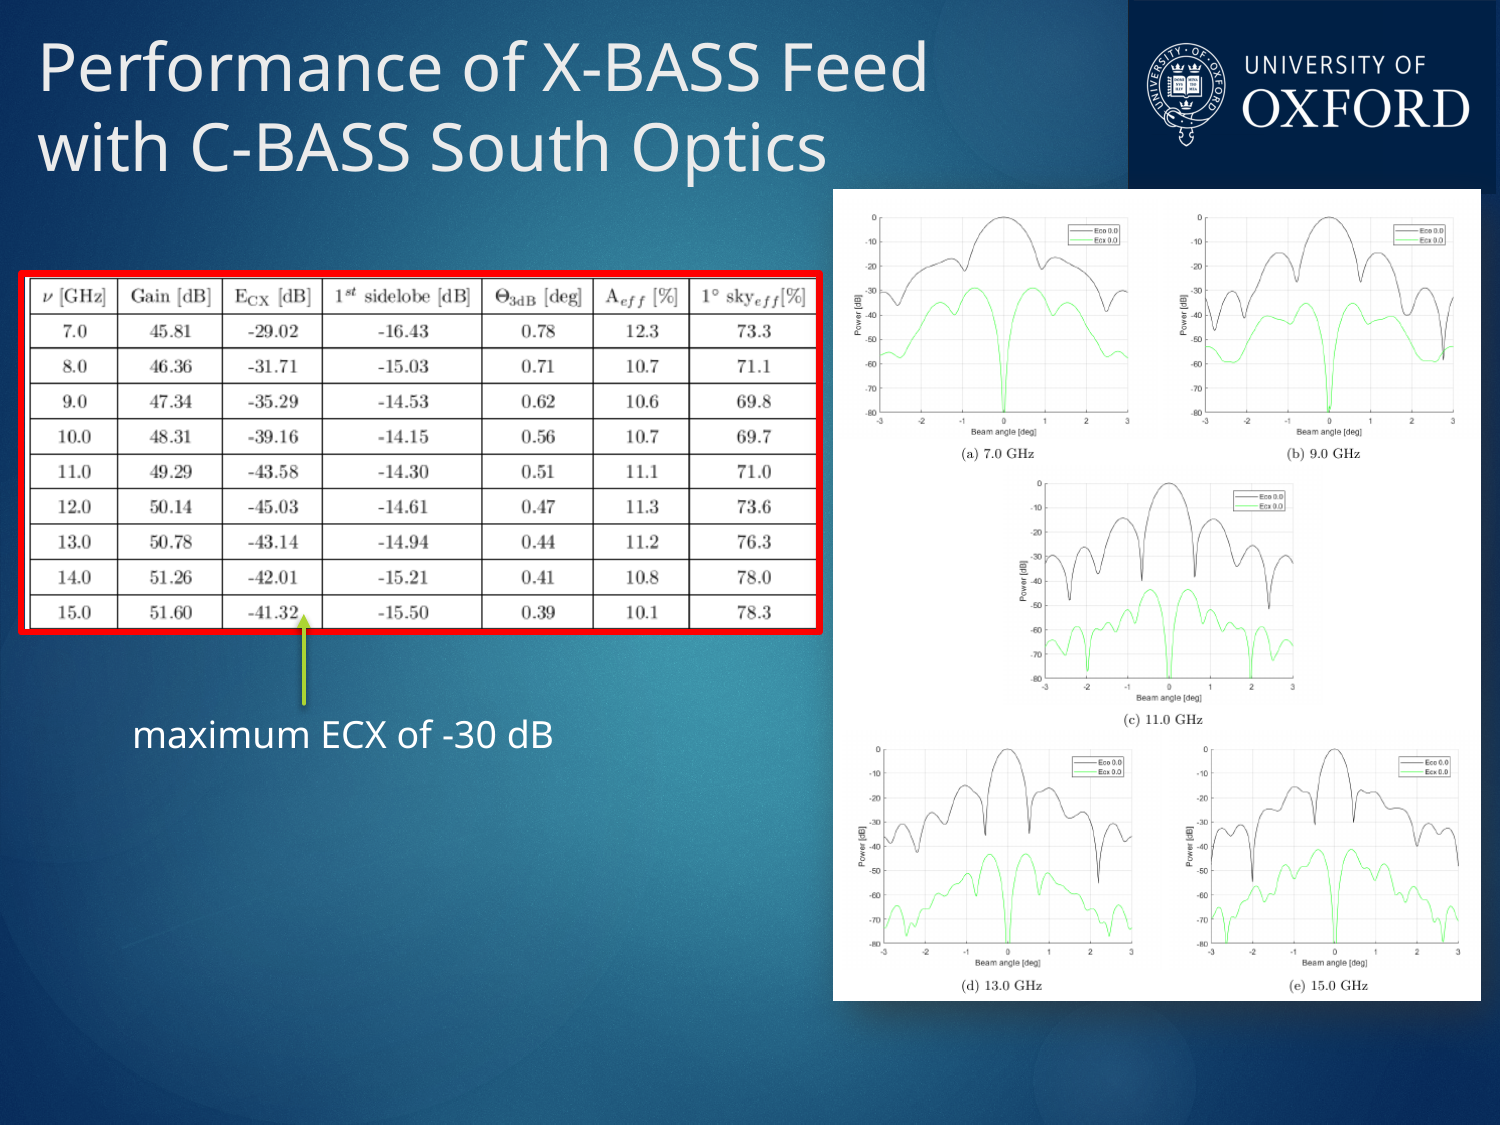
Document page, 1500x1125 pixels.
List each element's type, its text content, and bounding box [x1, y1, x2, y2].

text_box maximum ECX of -30 dB [117, 703, 237, 764]
picture [26, 56, 816, 850]
picture [833, 0, 1496, 1001]
text_box Performance of X-BASS Feed with C-BASS South Optics [22, 17, 1122, 190]
